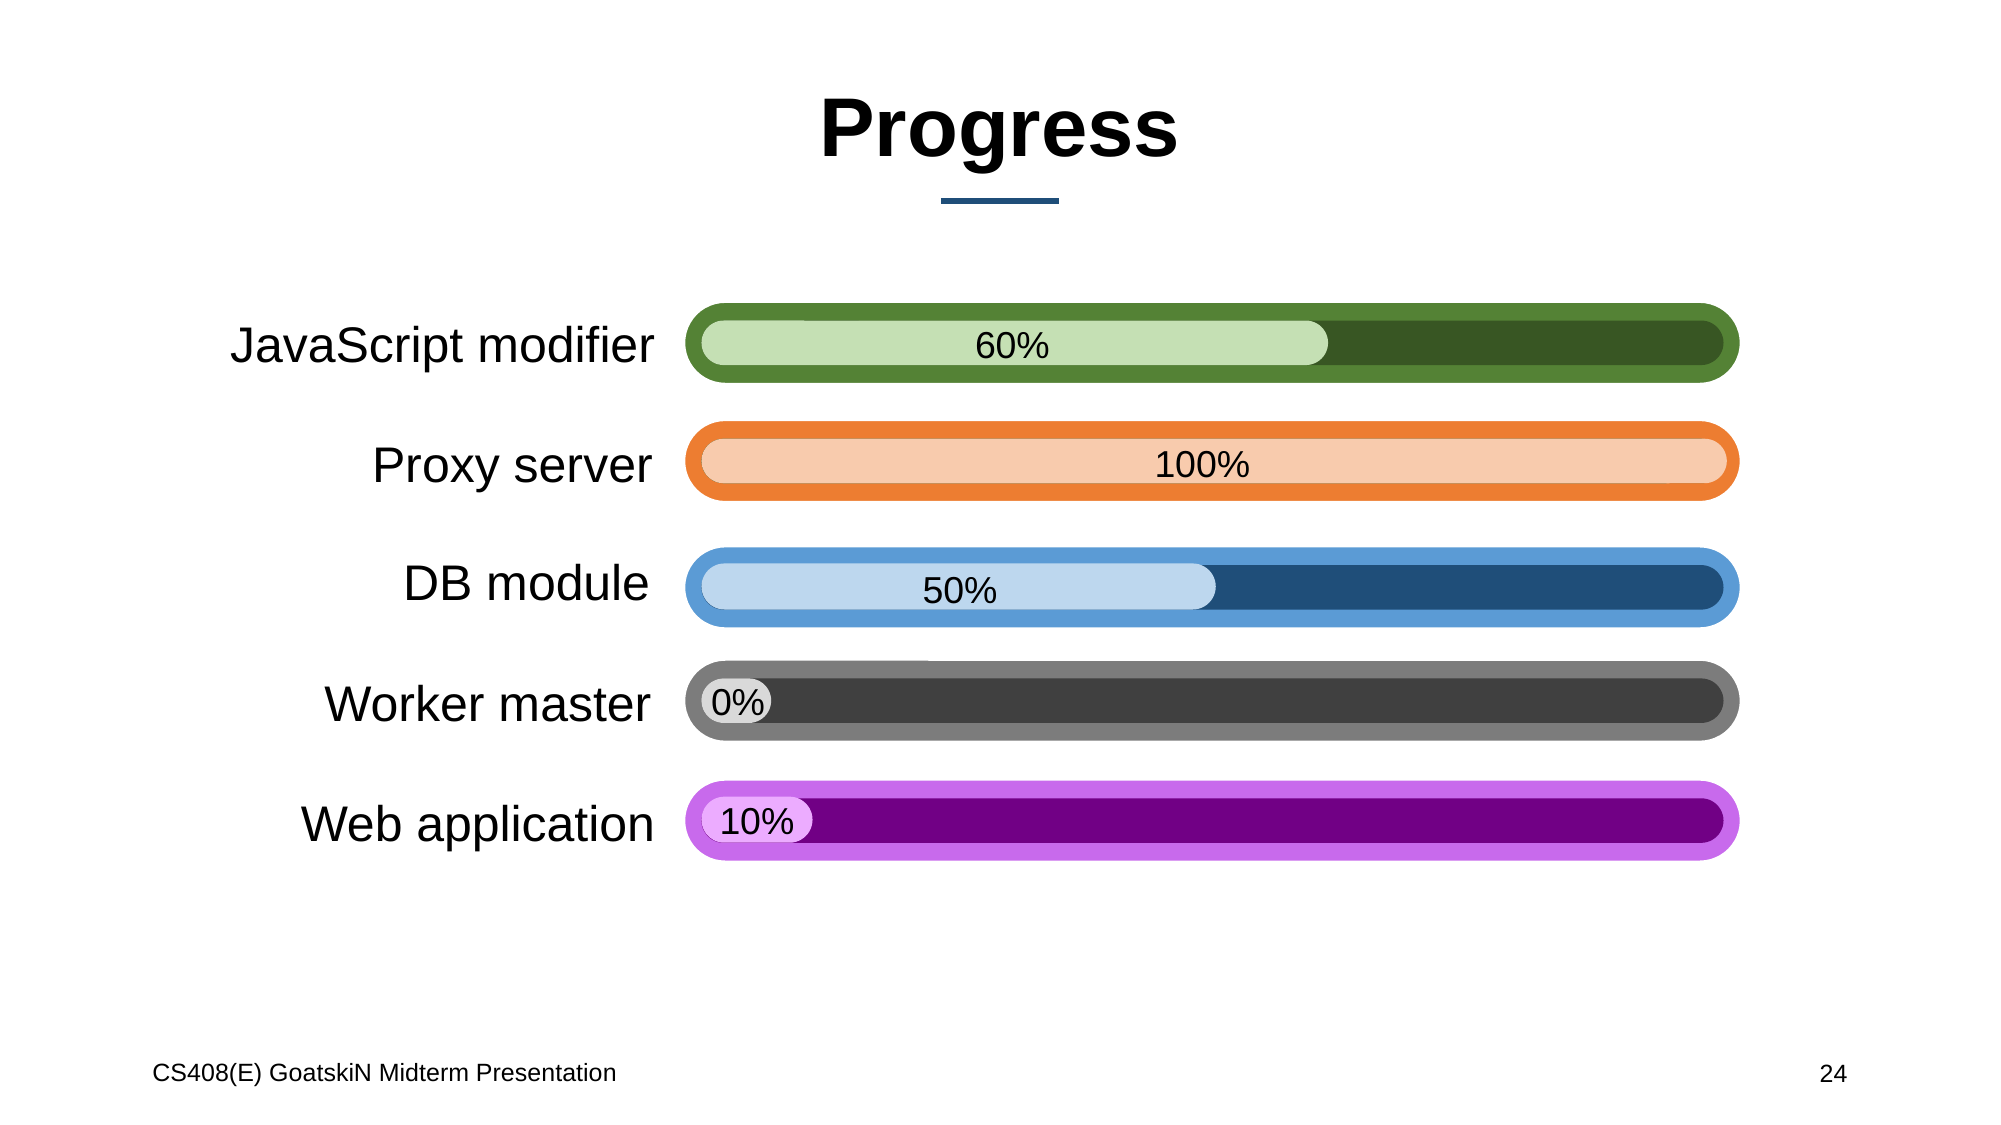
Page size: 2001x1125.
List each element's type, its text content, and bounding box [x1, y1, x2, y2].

text_box Proxy server [357, 425, 668, 501]
text_box Web application [286, 784, 671, 860]
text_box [683, 419, 1742, 503]
footer CS408(E) GoatskiN Midterm Presentation [137, 1041, 813, 1102]
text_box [683, 779, 1742, 863]
text_box DB module [388, 542, 666, 618]
title Progress [137, 58, 1863, 201]
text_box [683, 301, 1742, 385]
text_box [683, 545, 1742, 629]
text_box Worker master [309, 663, 667, 739]
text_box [683, 659, 1742, 743]
slide_number 24 [1412, 1042, 1863, 1103]
text_box JavaScript modifier [215, 304, 671, 380]
